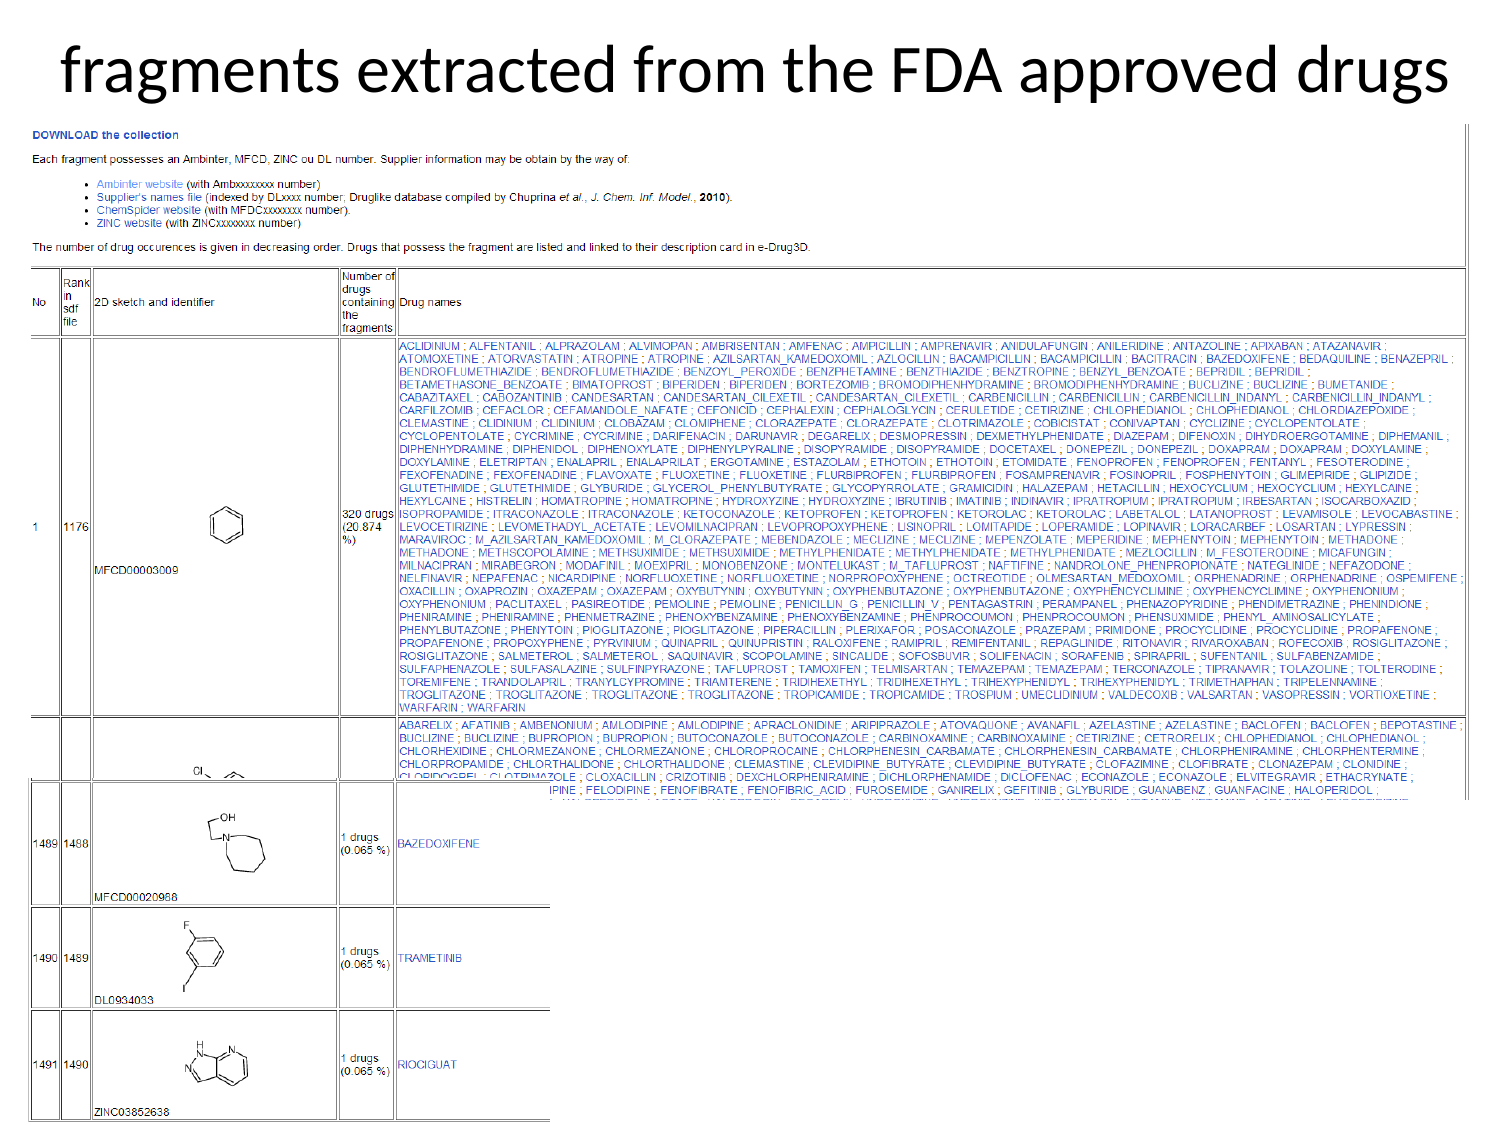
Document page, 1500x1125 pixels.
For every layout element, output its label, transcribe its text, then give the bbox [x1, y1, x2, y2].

picture [24, 124, 1469, 1125]
title fragments extracted from the FDA approved drugs [37, 12, 1475, 118]
